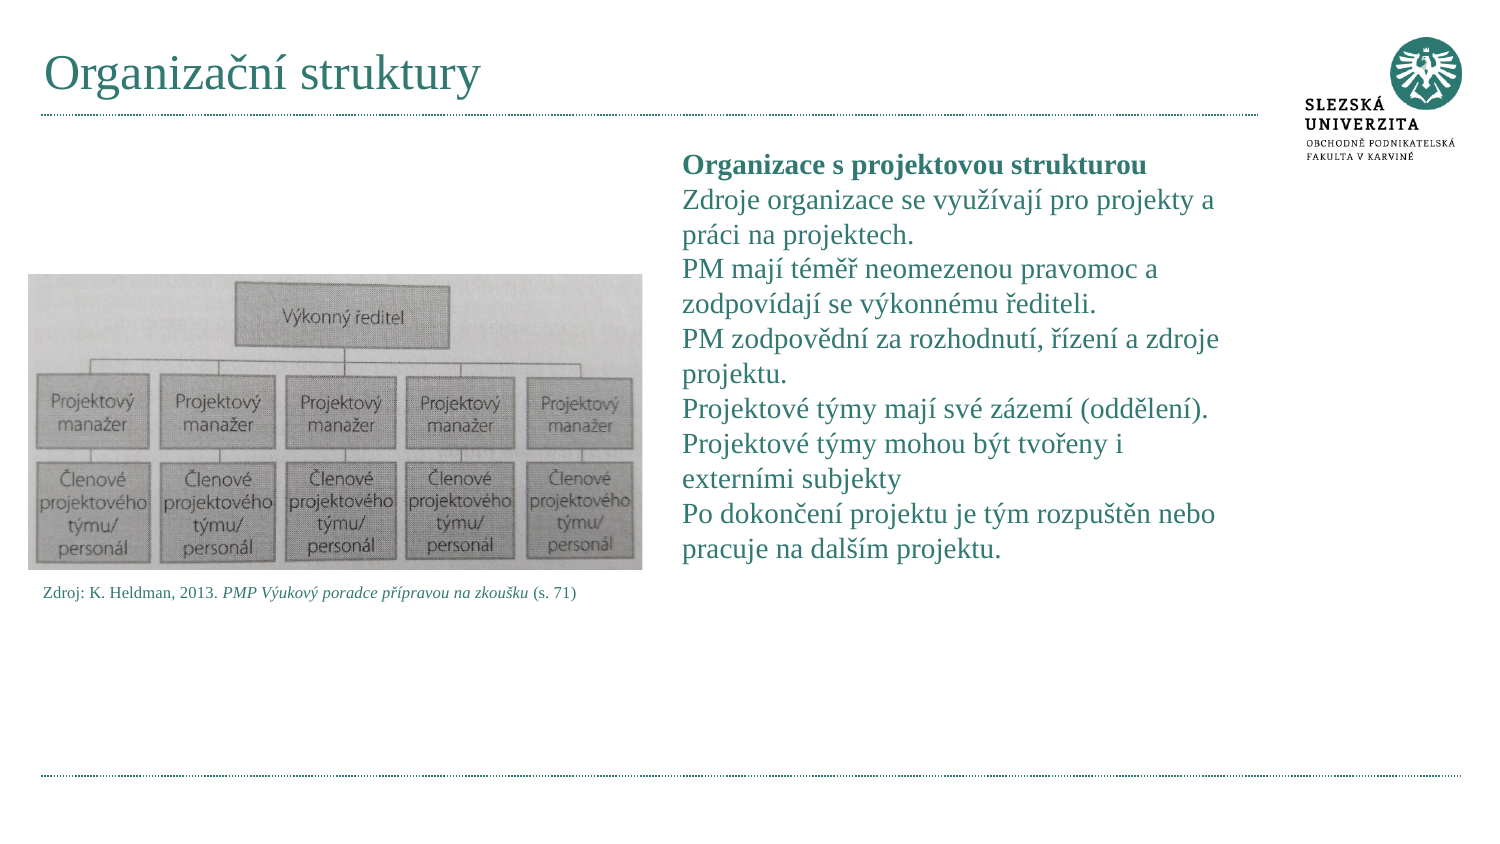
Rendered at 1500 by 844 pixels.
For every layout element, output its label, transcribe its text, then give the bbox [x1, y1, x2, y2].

text_box Zdroj: K. Heldman, 2013. PMP Výukový poradce přípravou na zkoušku (s. 71) [28, 574, 182, 610]
title Organizační struktury [29, 32, 668, 116]
picture [28, 114, 643, 730]
list Organizace s projektovou strukturou Zdroje organizace se využívají pro projekty a práci na projektech. PM mají téměř neomezenou pravomoc a zodpovídají se výkonnému řediteli. PM zodpovědní za rozhodnutí, řízení a zdroje projektu. Projektové týmy mají své zázemí (oddělení). Projektové týmy mohou být tvořeny i externími subjekty Po dokončení projektu je tým rozpuštěn nebo pracuje na dalším projektu. [667, 137, 1258, 707]
text_box Zdroj: K. Heldman, 2013. PMP Výukový poradce přípravou na zkoušku (s. 71) [487, 574, 592, 610]
picture [1305, 37, 1462, 160]
